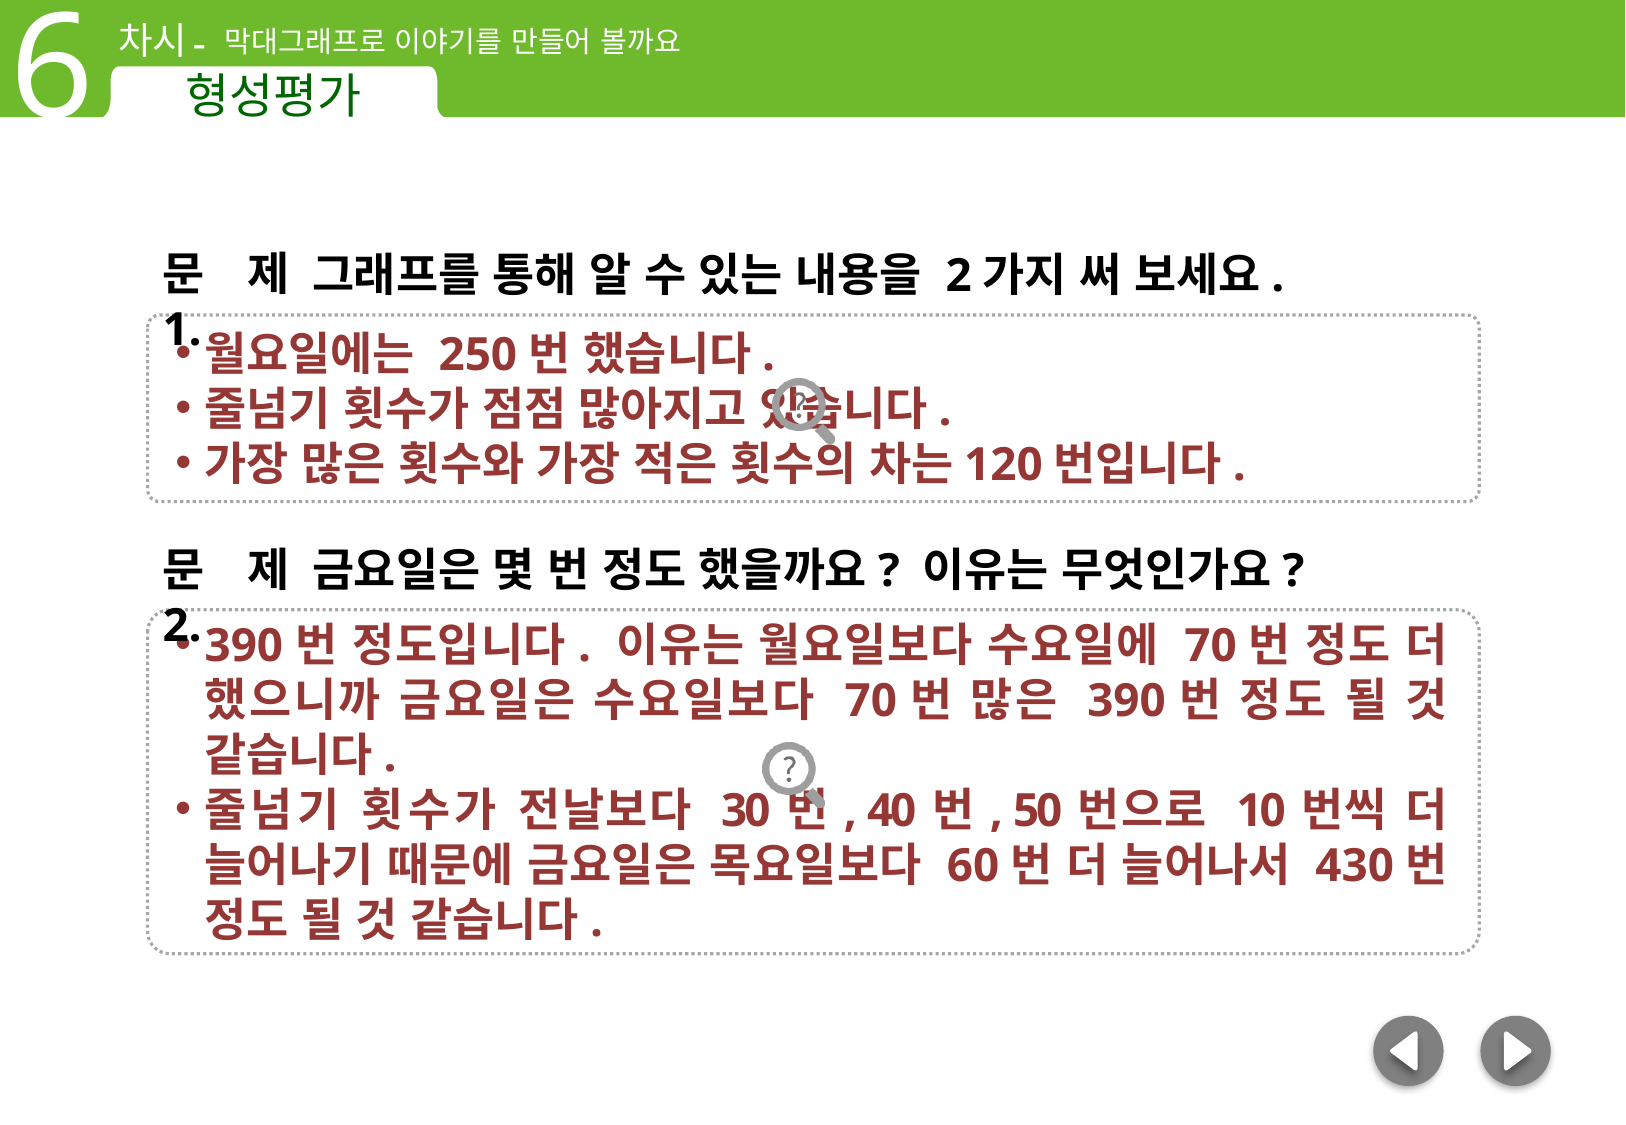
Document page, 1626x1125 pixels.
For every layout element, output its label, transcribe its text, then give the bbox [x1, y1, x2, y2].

picture [762, 742, 825, 809]
text_box 월요일에는 250번 했습니다. 줄넘기 횟수가 점점 많아지고 있습니다. 가장 많은 횟수와 가장 적은 횟수의 차는120번입니다. [160, 317, 1448, 497]
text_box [147, 532, 1463, 605]
picture [772, 378, 835, 445]
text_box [147, 237, 1463, 310]
text_box [145, 312, 1482, 504]
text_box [1373, 1015, 1444, 1087]
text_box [1480, 1015, 1551, 1087]
text_box 390번 정도입니다. 이유는 월요일보다 수요일에 70번 정도 더 했으니까 금요일은 수요일보다 70번 많은 390번 정도 될 것 같습니다. 줄넘기 횟수가 전날보다 30번, 40번, 50번으로 10번씩 더 늘어나기 때문에 금요일은 목요일보다 60번 더 늘어나서 430번 정도 될 것 같습니다. [160, 611, 1463, 953]
text_box [145, 610, 1482, 956]
